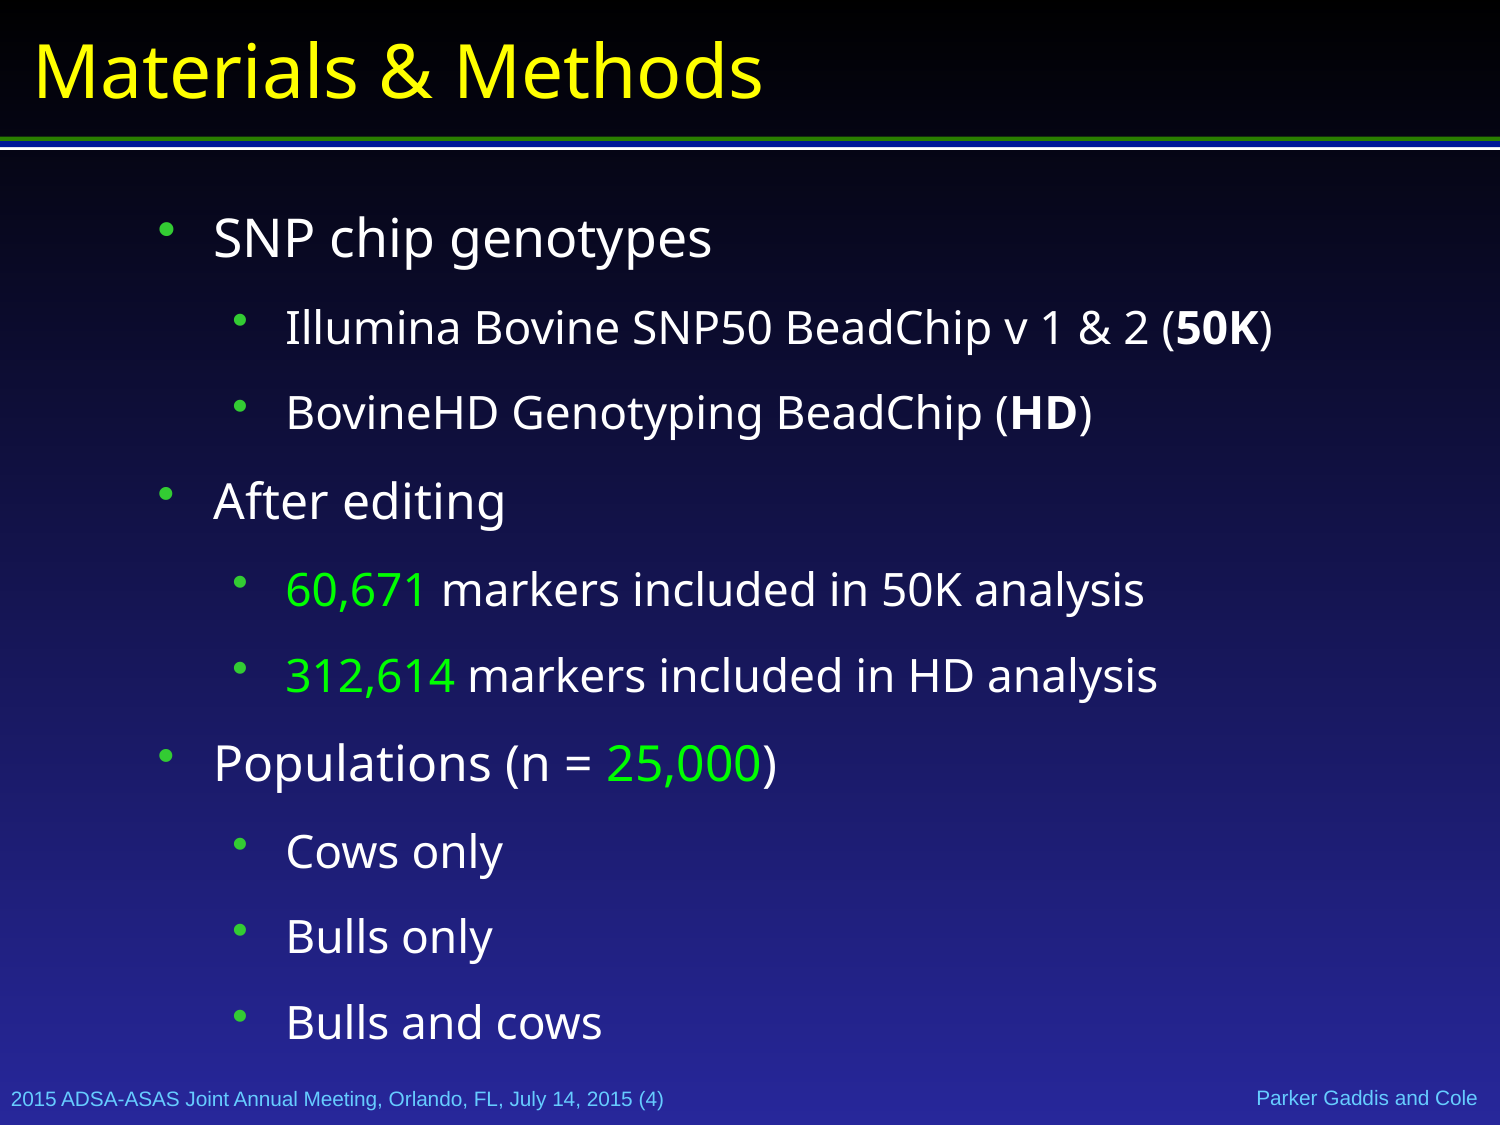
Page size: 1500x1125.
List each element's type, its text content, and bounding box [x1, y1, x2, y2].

title Materials & Methods [24, 0, 1475, 138]
list SNP chip genotypes Illumina Bovine SNP50 BeadChip v 1 & 2 (50K) BovineHD Genotyping BeadChip (HD) After editing 60,671 markers included in 50K analysis 312,614 markers included in HD analysis Populations (n = 25,000) Cows only Bulls only Bulls and cows [149, 195, 1350, 1059]
